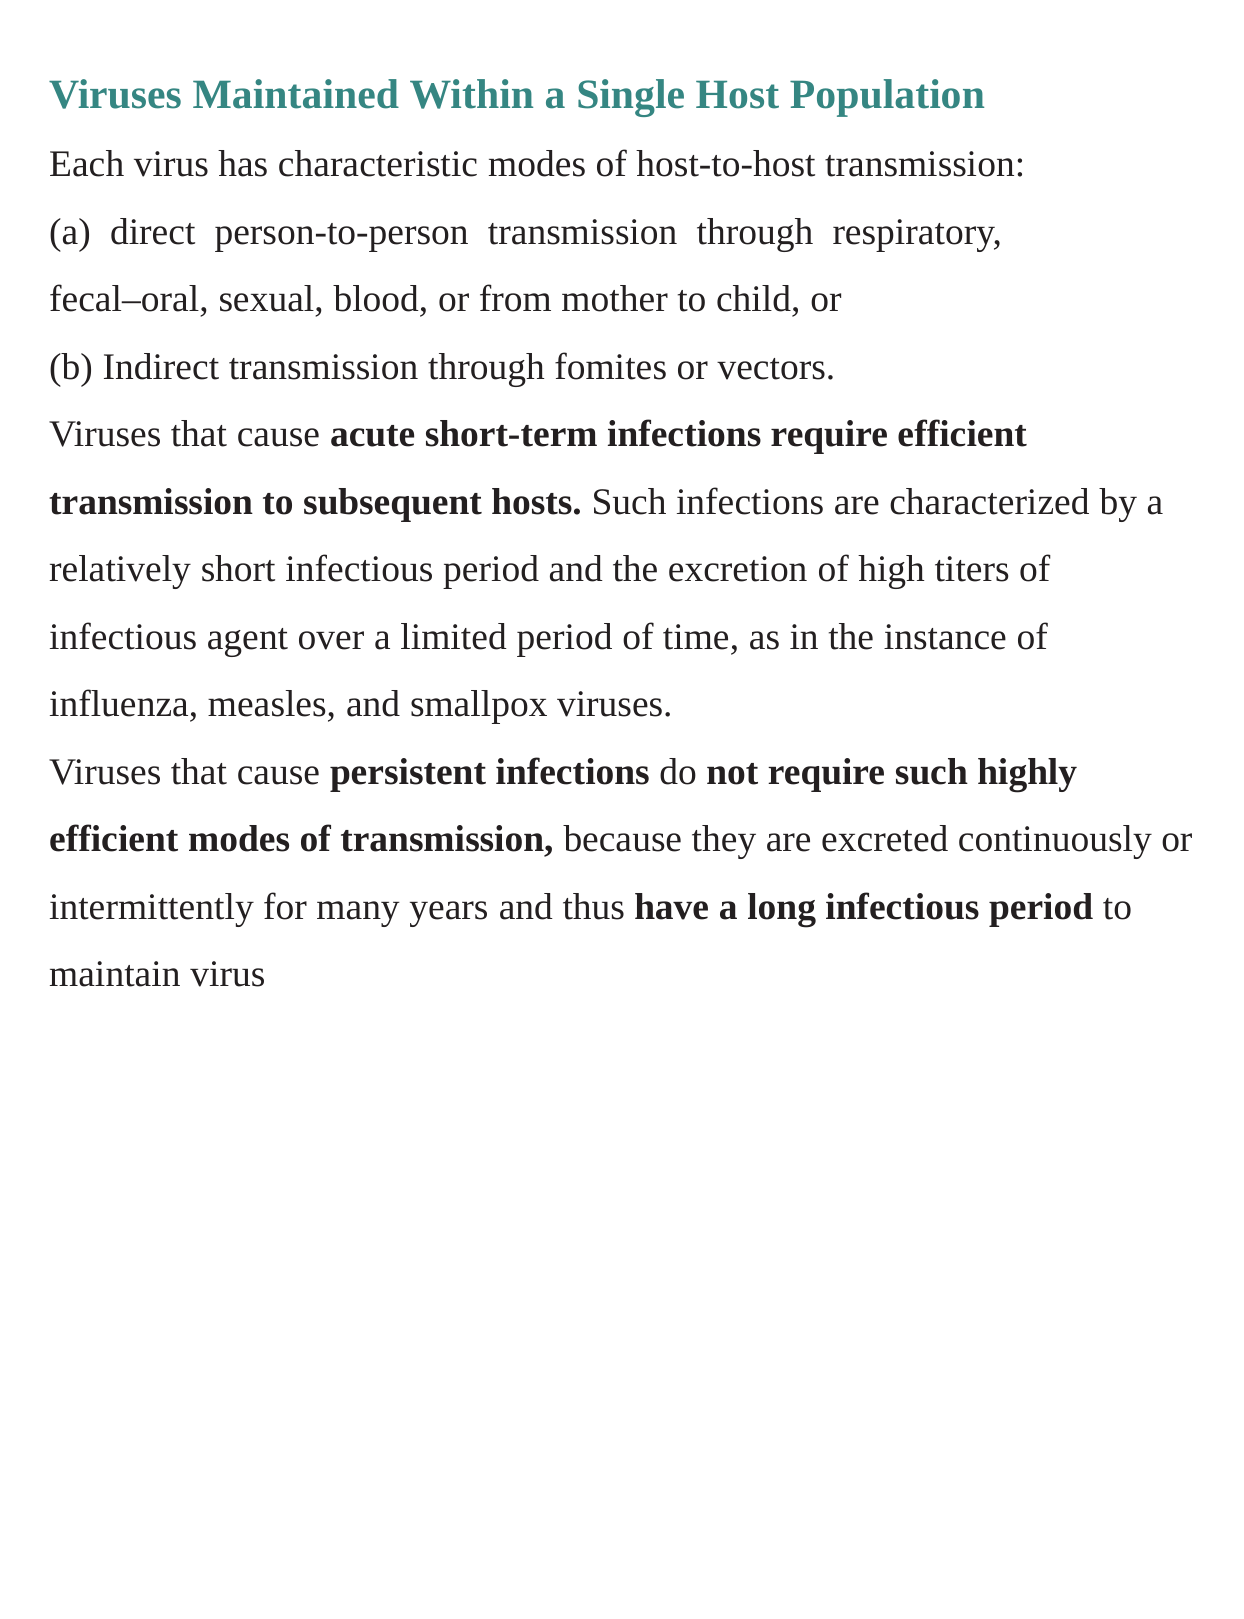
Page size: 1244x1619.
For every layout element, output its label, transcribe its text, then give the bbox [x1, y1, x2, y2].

text_box Viruses Maintained Within a Single Host Population Each virus has characteristic modes of host-to-host transmission: (a) direct person-to-person transmission through respiratory, fecal–oral, sexual, blood, or from mother to child, or (b) Indirect transmission through fomites or vectors. Viruses that cause acute short-term infections require efficient transmission to subsequent hosts. Such infections are characterized by a relatively short infectious period and the excretion of high titers of infectious agent over a limited period of time, as in the instance of influenza, measles, and smallpox viruses. Viruses that cause persistent infections do not require such highly efficient modes of transmission, because they are excreted continuously or intermittently for many years and thus have a long infectious period to maintain virus [34, 34, 1210, 1025]
